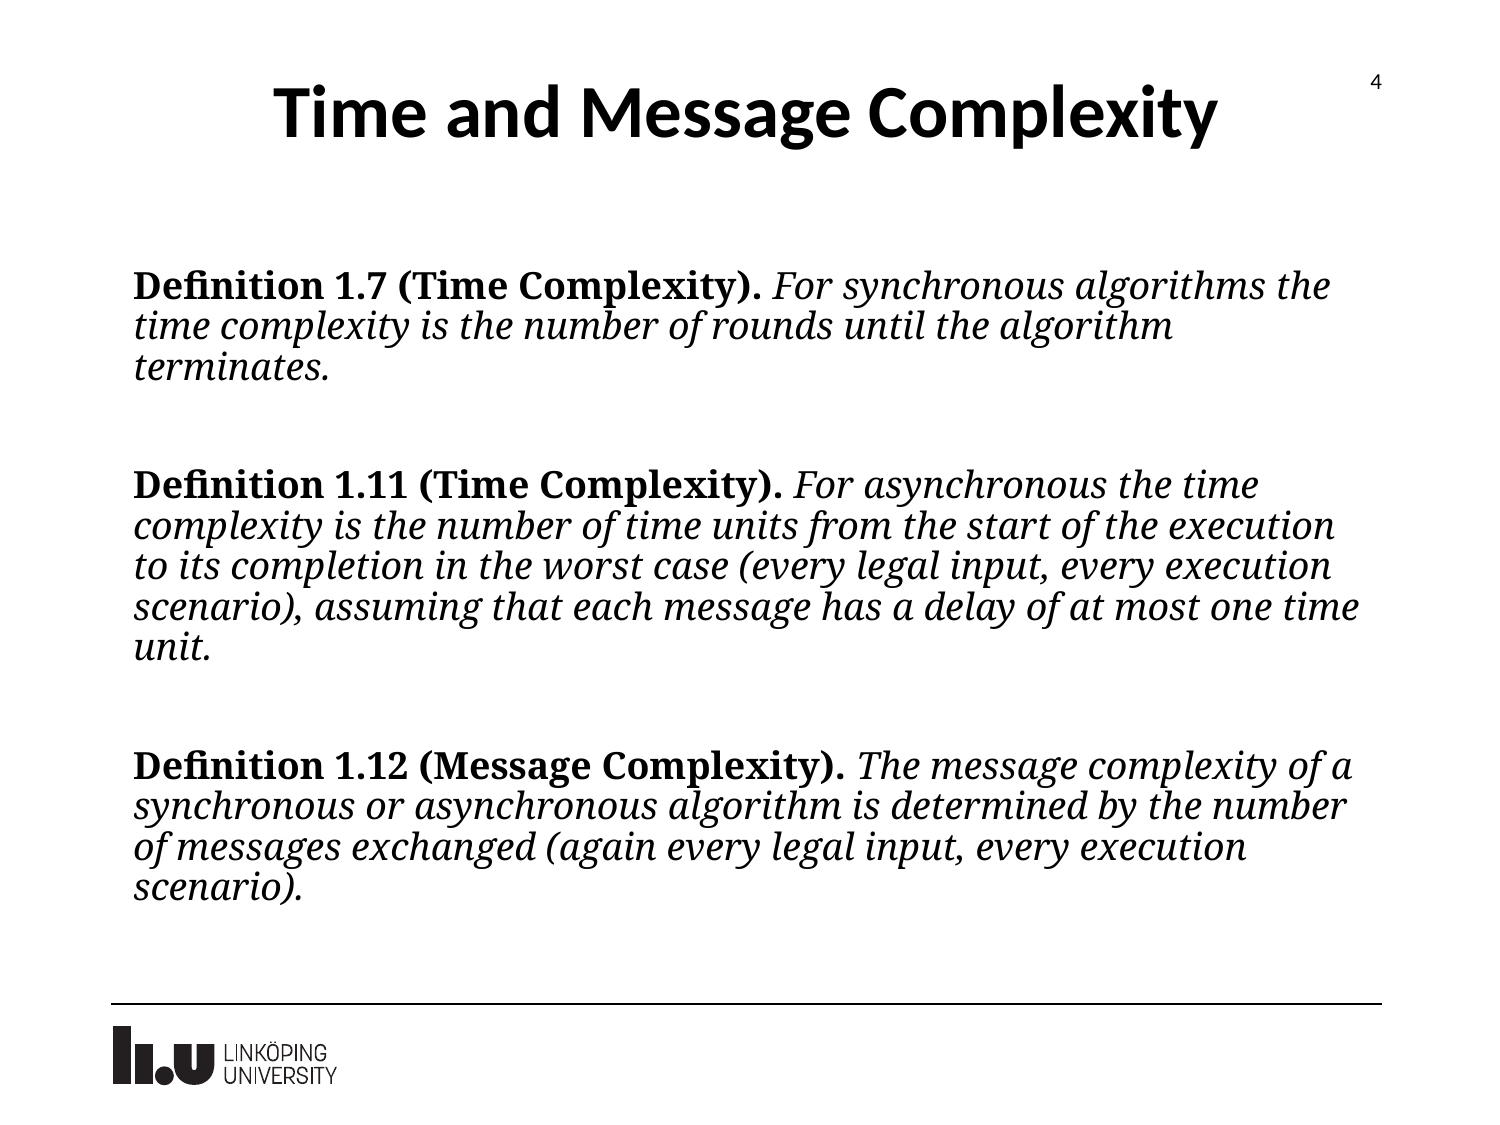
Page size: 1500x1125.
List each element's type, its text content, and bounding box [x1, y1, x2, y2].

slide_number 4 [1306, 59, 1397, 103]
title Time and Message Complexity [112, 65, 1382, 202]
list Definition 1.7 (Time Complexity). For synchronous algorithms the time complexity is the number of rounds until the algorithm terminates. Definition 1.11 (Time Complexity). For asynchronous the time complexity is the number of time units from the start of the execution to its completion in the worst case (every legal input, every execution scenario), assuming that each message has a delay of at most one time unit. Definition 1.12 (Message Complexity). The message complexity of a synchronous or asynchronous algorithm is determined by the number of messages exchanged (again every legal input, every execution scenario). [118, 259, 1388, 893]
